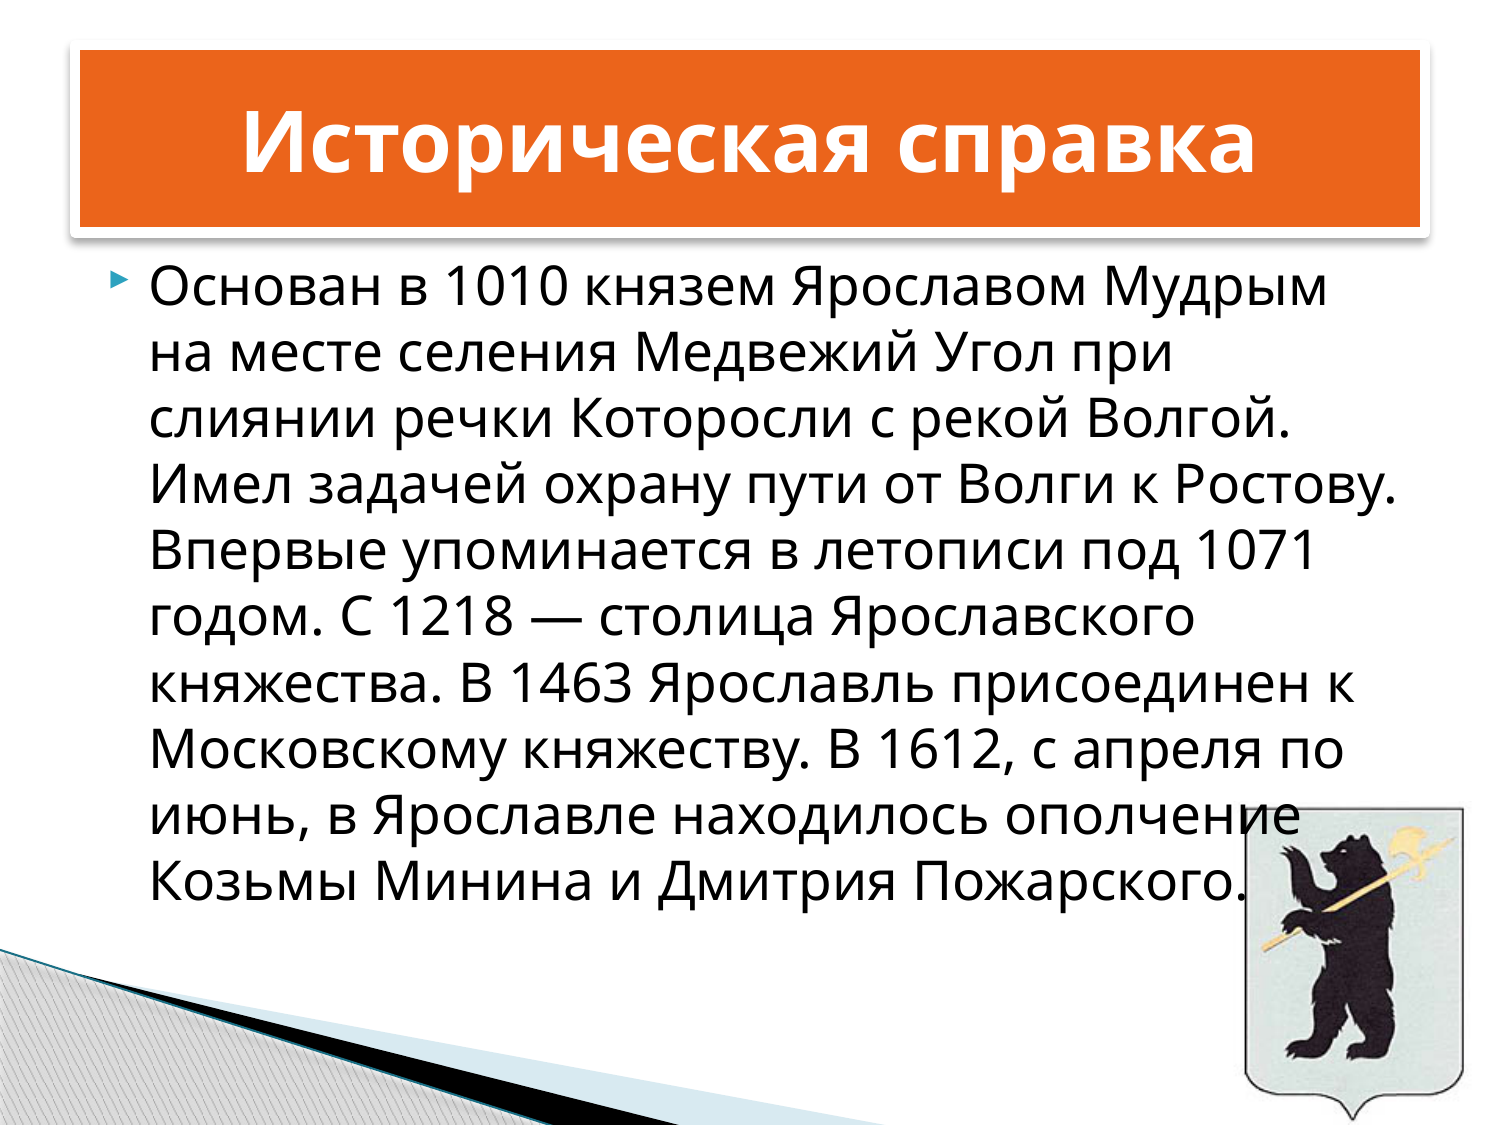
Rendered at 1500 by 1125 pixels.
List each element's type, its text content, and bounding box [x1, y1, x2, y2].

title Историческая справка [70, 40, 1430, 238]
list Основан в 1010 князем Ярославом Мудрым на месте селения Медвежий Угол при слиянии речки Которосли с рекой Волгой. Имел задачей охрану пути от Волги к Ростову. Впервые упоминается в летописи под 1071 годом. С 1218 — столица Ярославского княжества. В 1463 Ярославль присоединен к Московскому княжеству. В 1612, с апреля по июнь, в Ярославле находилось ополчение Козьмы Минина и Дмитрия Пожарского. [75, 249, 1425, 986]
picture [1209, 801, 1500, 1125]
